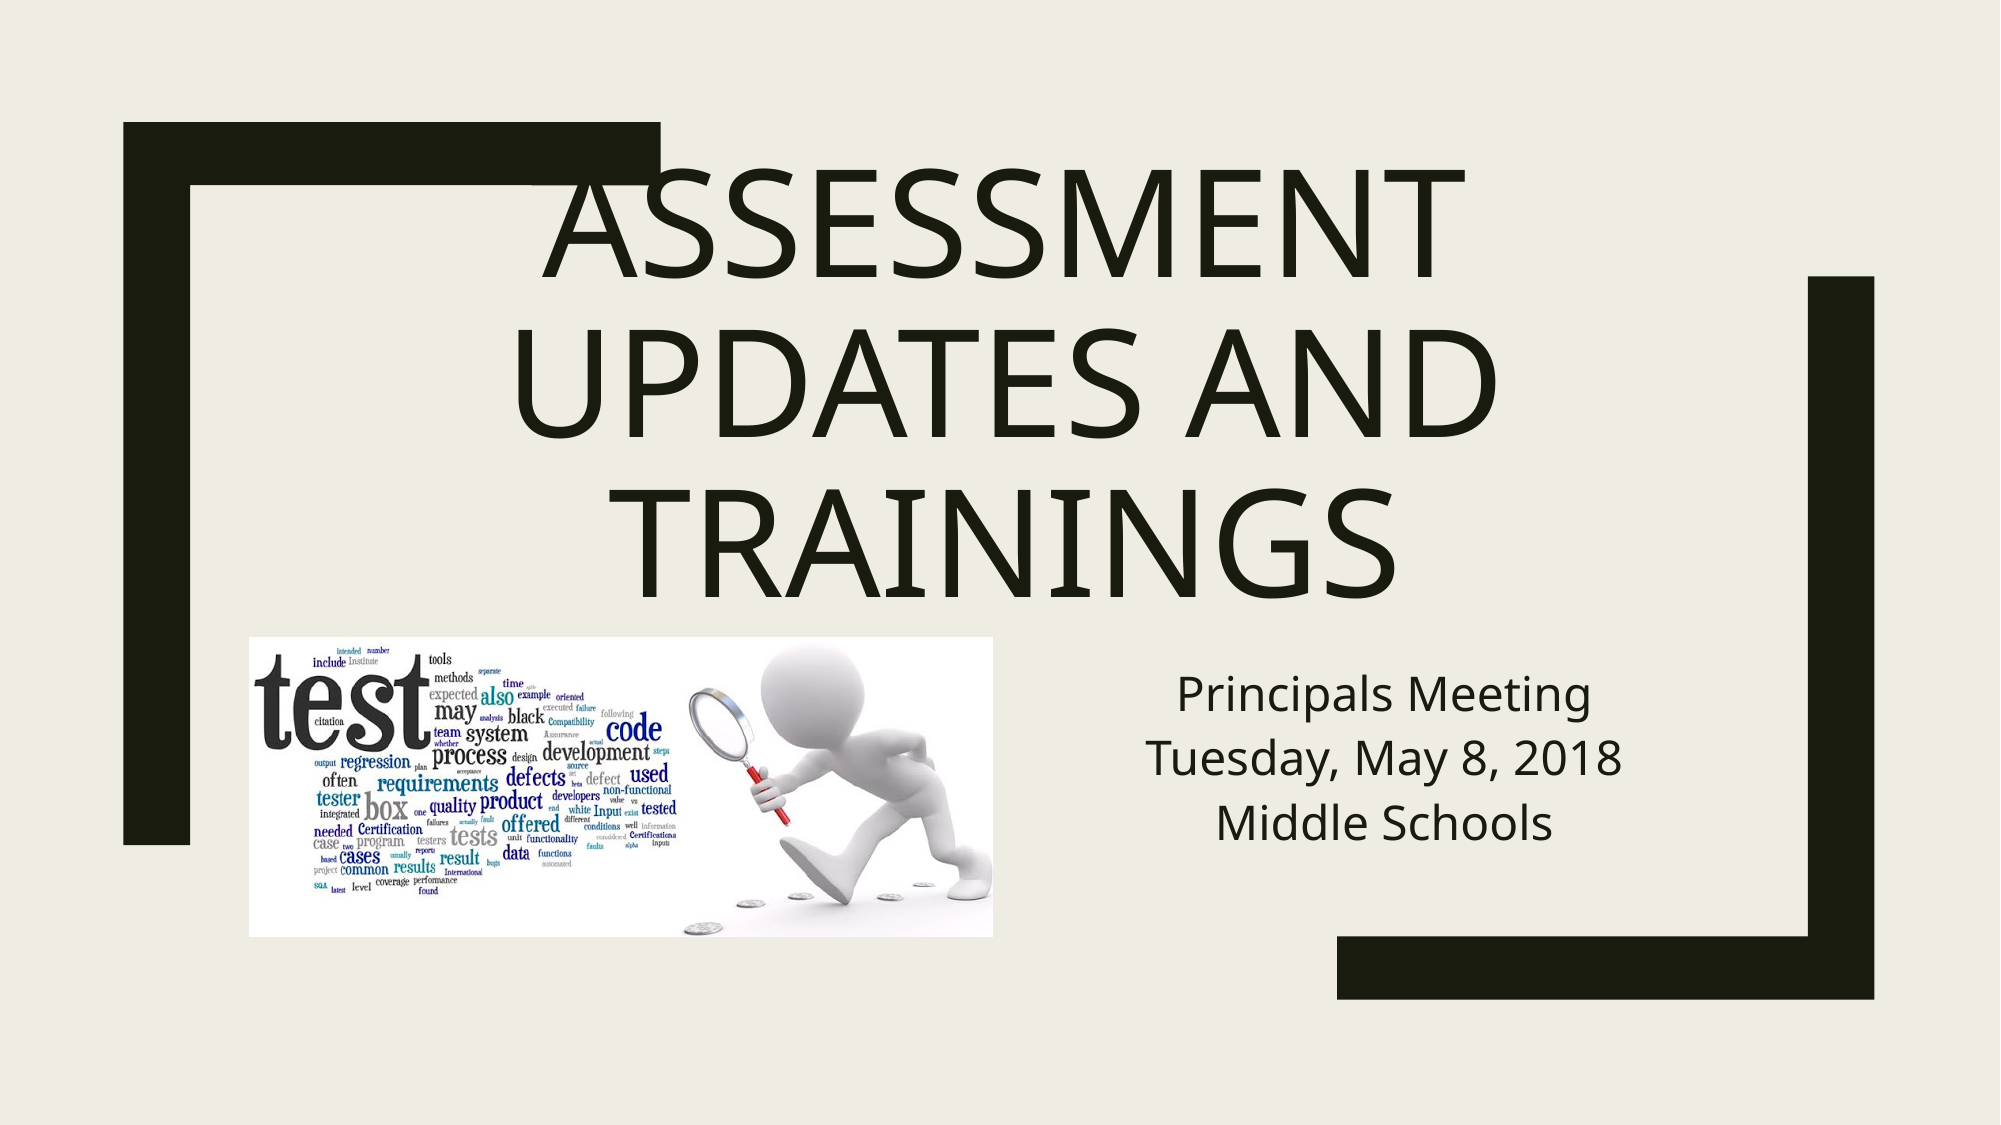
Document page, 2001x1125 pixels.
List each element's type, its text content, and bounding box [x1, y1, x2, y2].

picture [249, 637, 993, 937]
title Assessment updates and trainings [220, 293, 1791, 638]
subtitle Principals Meeting Tuesday, May 8, 2018 Middle Schools [1021, 649, 1748, 893]
